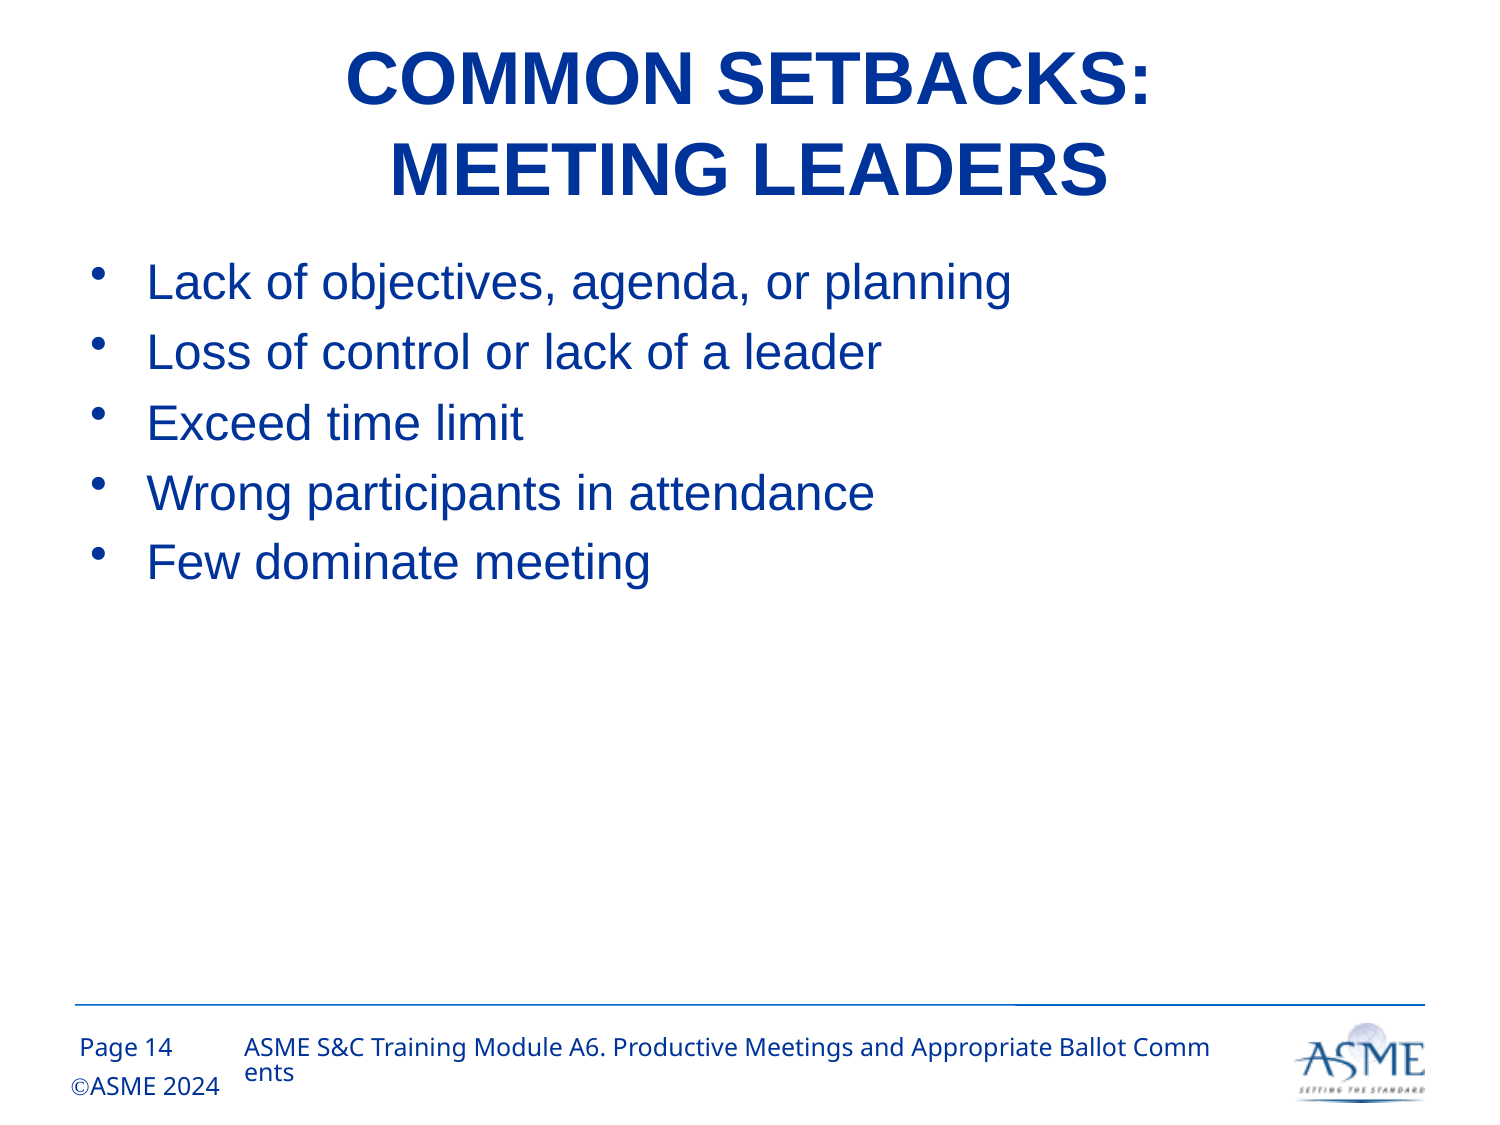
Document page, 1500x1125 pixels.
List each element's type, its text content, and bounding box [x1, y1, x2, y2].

picture [1294, 1023, 1425, 1103]
title COMMON SETBACKS: MEETING LEADERS [150, 45, 1350, 164]
slide_number 13 [129, 1024, 200, 1103]
footer ASME S&C Training Module A6. Productive Meetings and Appropriate Ballot Comments [229, 1024, 1230, 1103]
list Lack of objectives, agenda, or planning Loss of control or lack of a leader Exceed time limit Wrong participants in attendance Few dominate meeting [75, 164, 1425, 960]
